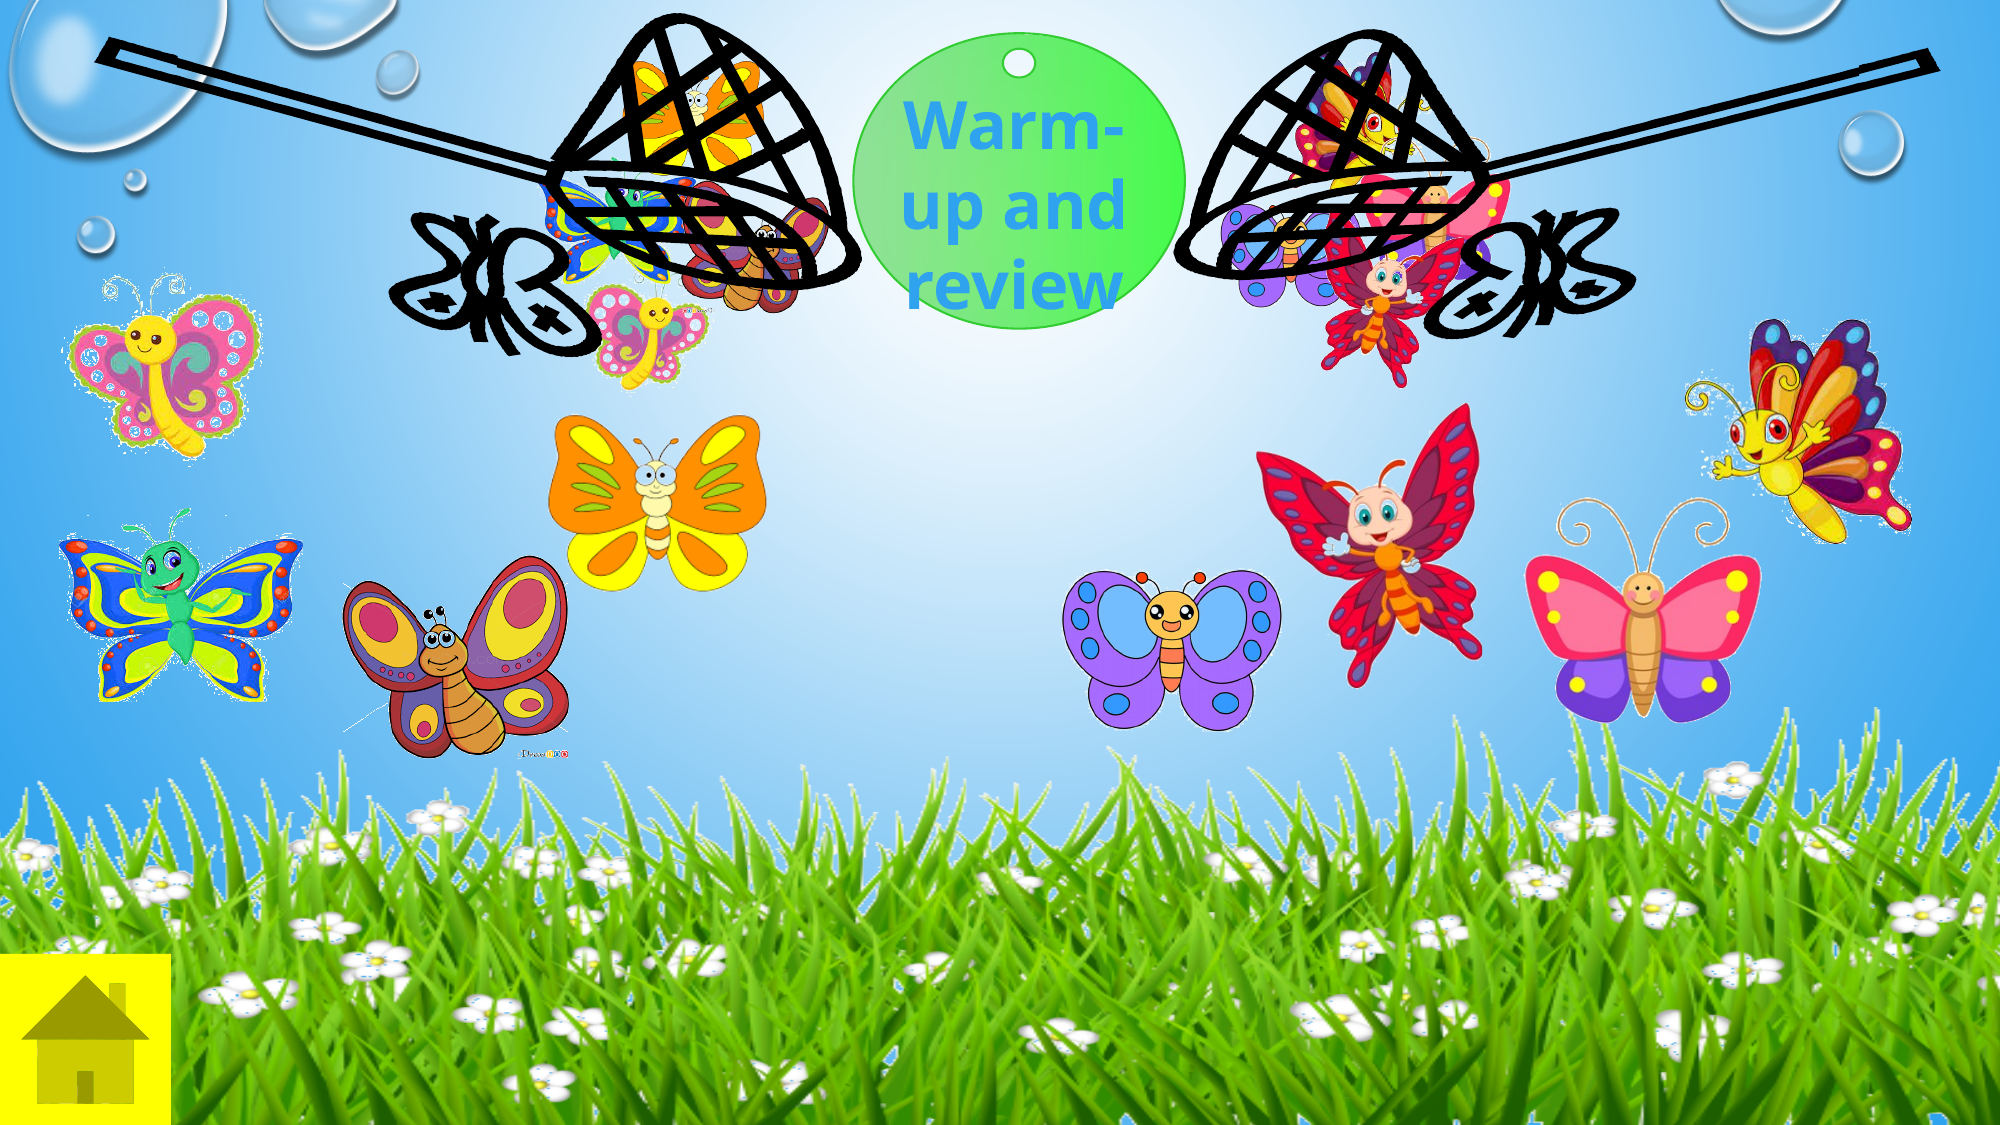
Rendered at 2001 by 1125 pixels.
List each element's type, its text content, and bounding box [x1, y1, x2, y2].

text_box Warm-up and review [885, 75, 1174, 330]
text_box [903, 33, 1135, 75]
picture [0, 0, 2000, 1125]
